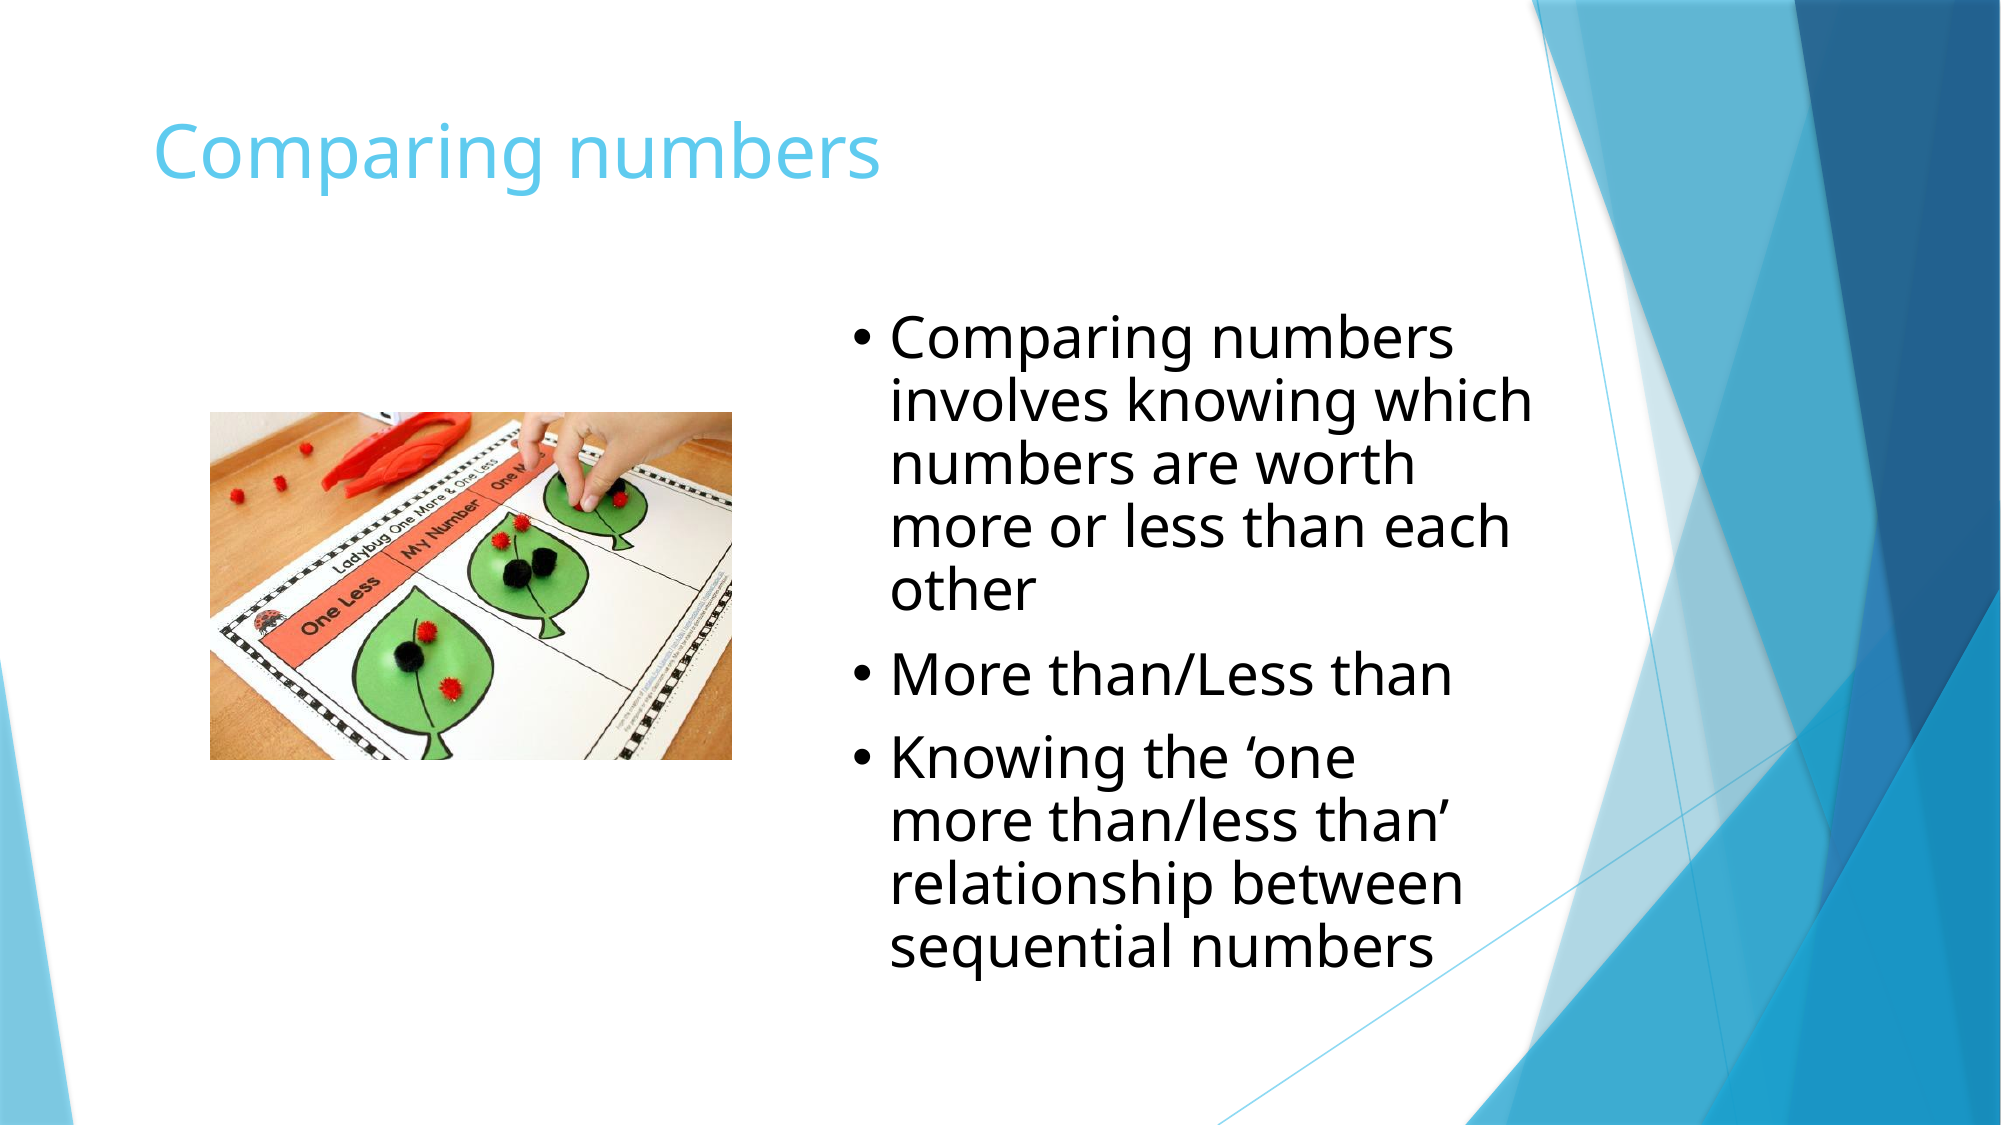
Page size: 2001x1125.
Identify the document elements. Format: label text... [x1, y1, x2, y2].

picture [209, 411, 732, 761]
text_box [1087, 299, 1863, 1014]
text_box Comparing numbers involves knowing which numbers are worth more or less than each other More than/Less than Knowing the ‘one more than/less than’ relationship between sequential numbers [849, 299, 1560, 980]
title Comparing numbers [137, 60, 1863, 292]
